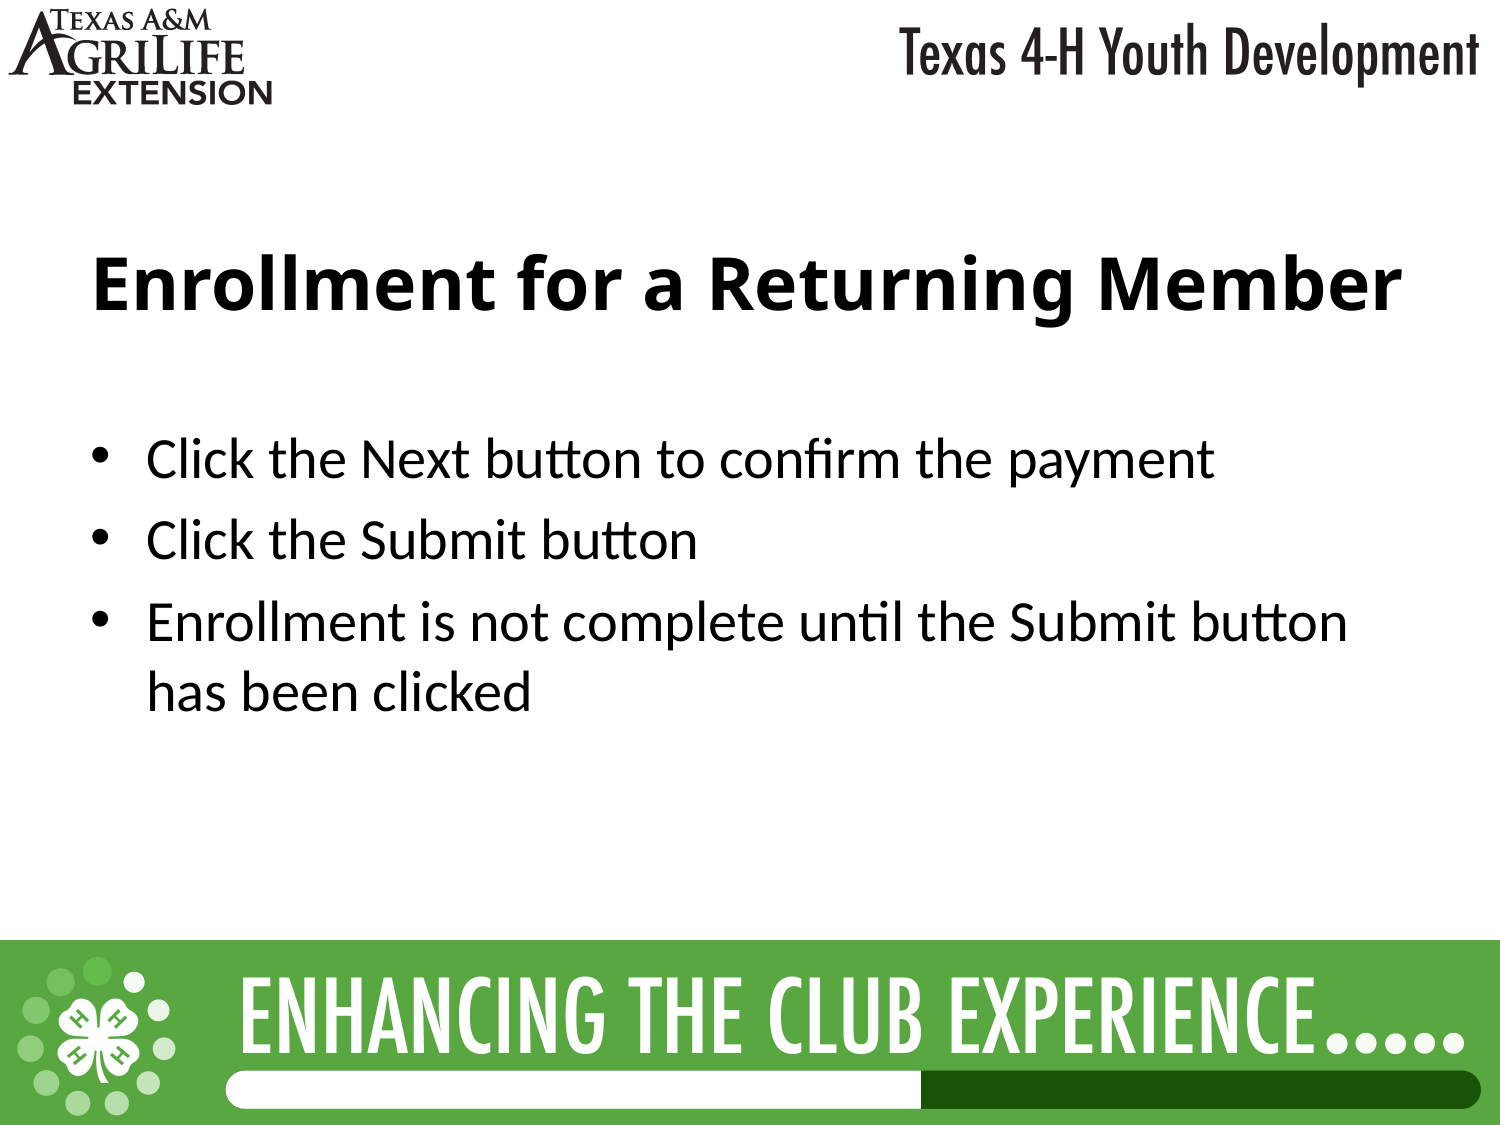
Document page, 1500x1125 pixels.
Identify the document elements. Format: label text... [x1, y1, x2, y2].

picture [0, 0, 1500, 1125]
list Click the Next button to confirm the payment Click the Submit button Enrollment is not complete until the Submit button has been clicked [75, 412, 1425, 938]
text_box Enrollment for a Returning Member [74, 187, 1425, 375]
